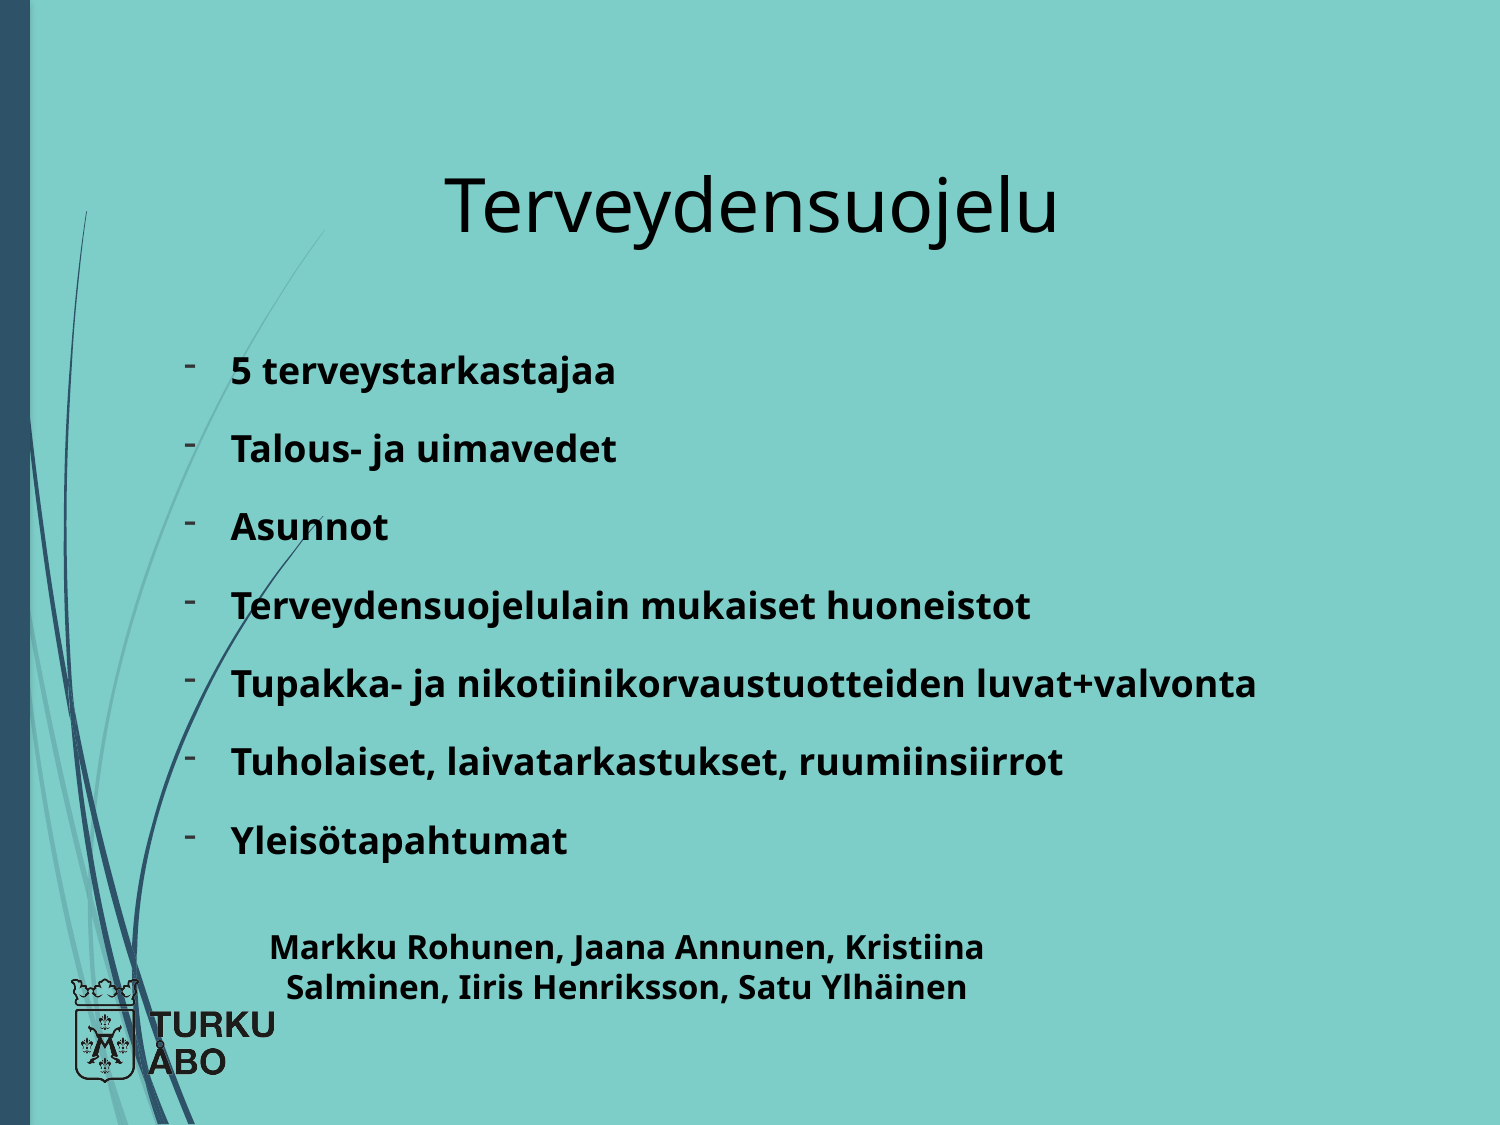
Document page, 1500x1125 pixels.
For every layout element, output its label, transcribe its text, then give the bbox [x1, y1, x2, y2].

list 5 terveystarkastajaa Talous- ja uimavedet Asunnot Terveydensuojelulain mukaiset huoneistot Tupakka- ja nikotiinikorvaustuotteiden luvat+valvonta Tuholaiset, laivatarkastukset, ruumiinsiirrot Yleisötapahtumat [183, 339, 1362, 696]
list Markku Rohunen, Jaana Annunen, Kristiina Salminen, Iiris Henriksson, Satu Ylhäinen [183, 918, 1086, 969]
picture [70, 977, 275, 1084]
title Terveydensuojelu [145, 83, 1362, 248]
